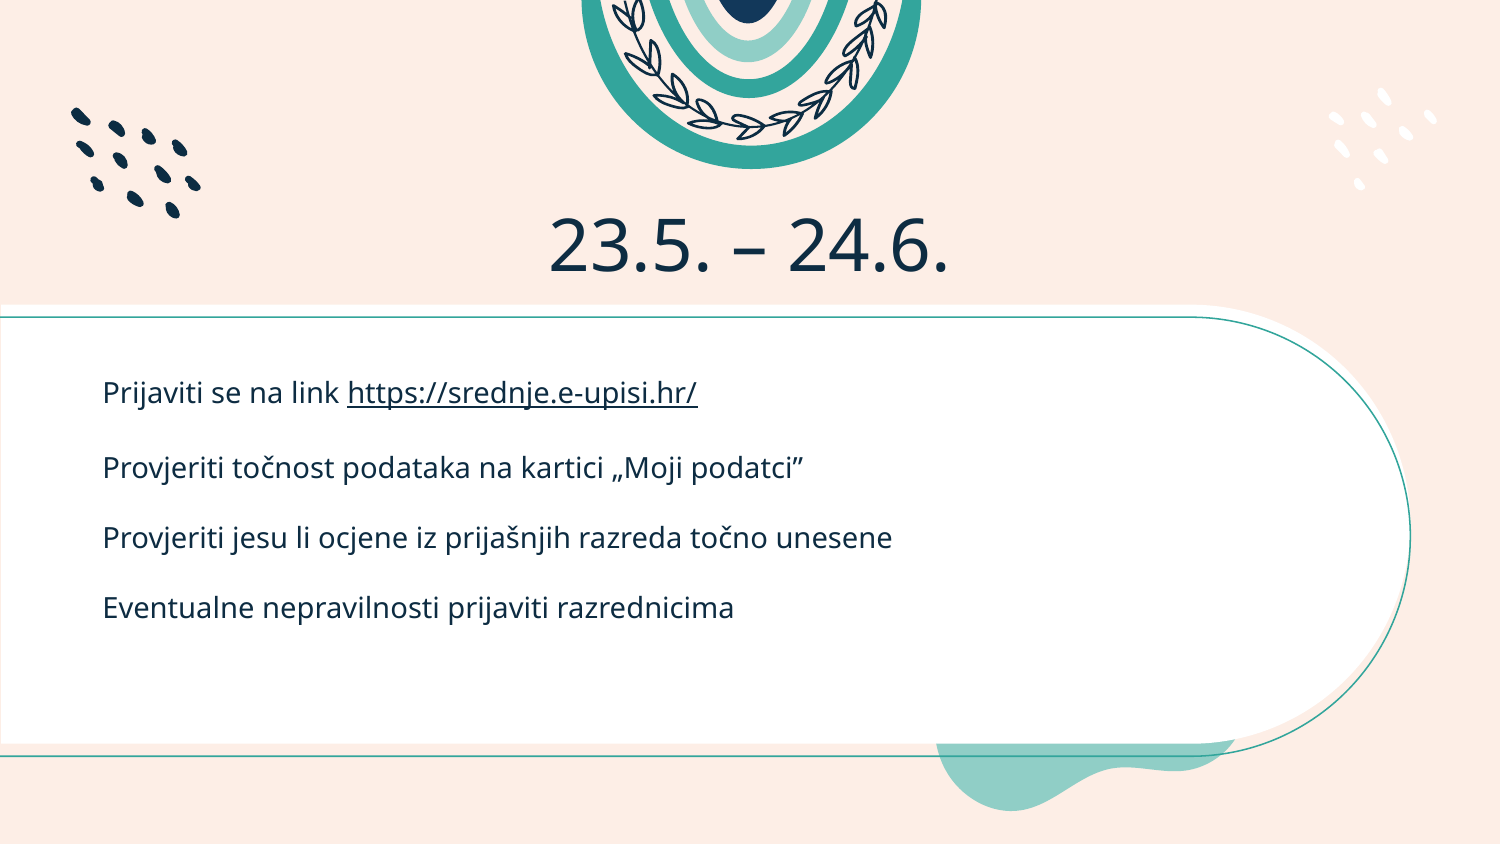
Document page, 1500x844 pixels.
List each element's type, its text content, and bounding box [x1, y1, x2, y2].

title 23.5. – 24.6. [118, 194, 1382, 289]
list Prijaviti se na link https://srednje.e-upisi.hr/ Provjeriti točnost podataka na kartici „Moji podatci” Provjeriti jesu li ocjene iz prijašnjih razreda točno unesene Eventualne nepravilnosti prijaviti razrednicima [87, 359, 1291, 690]
